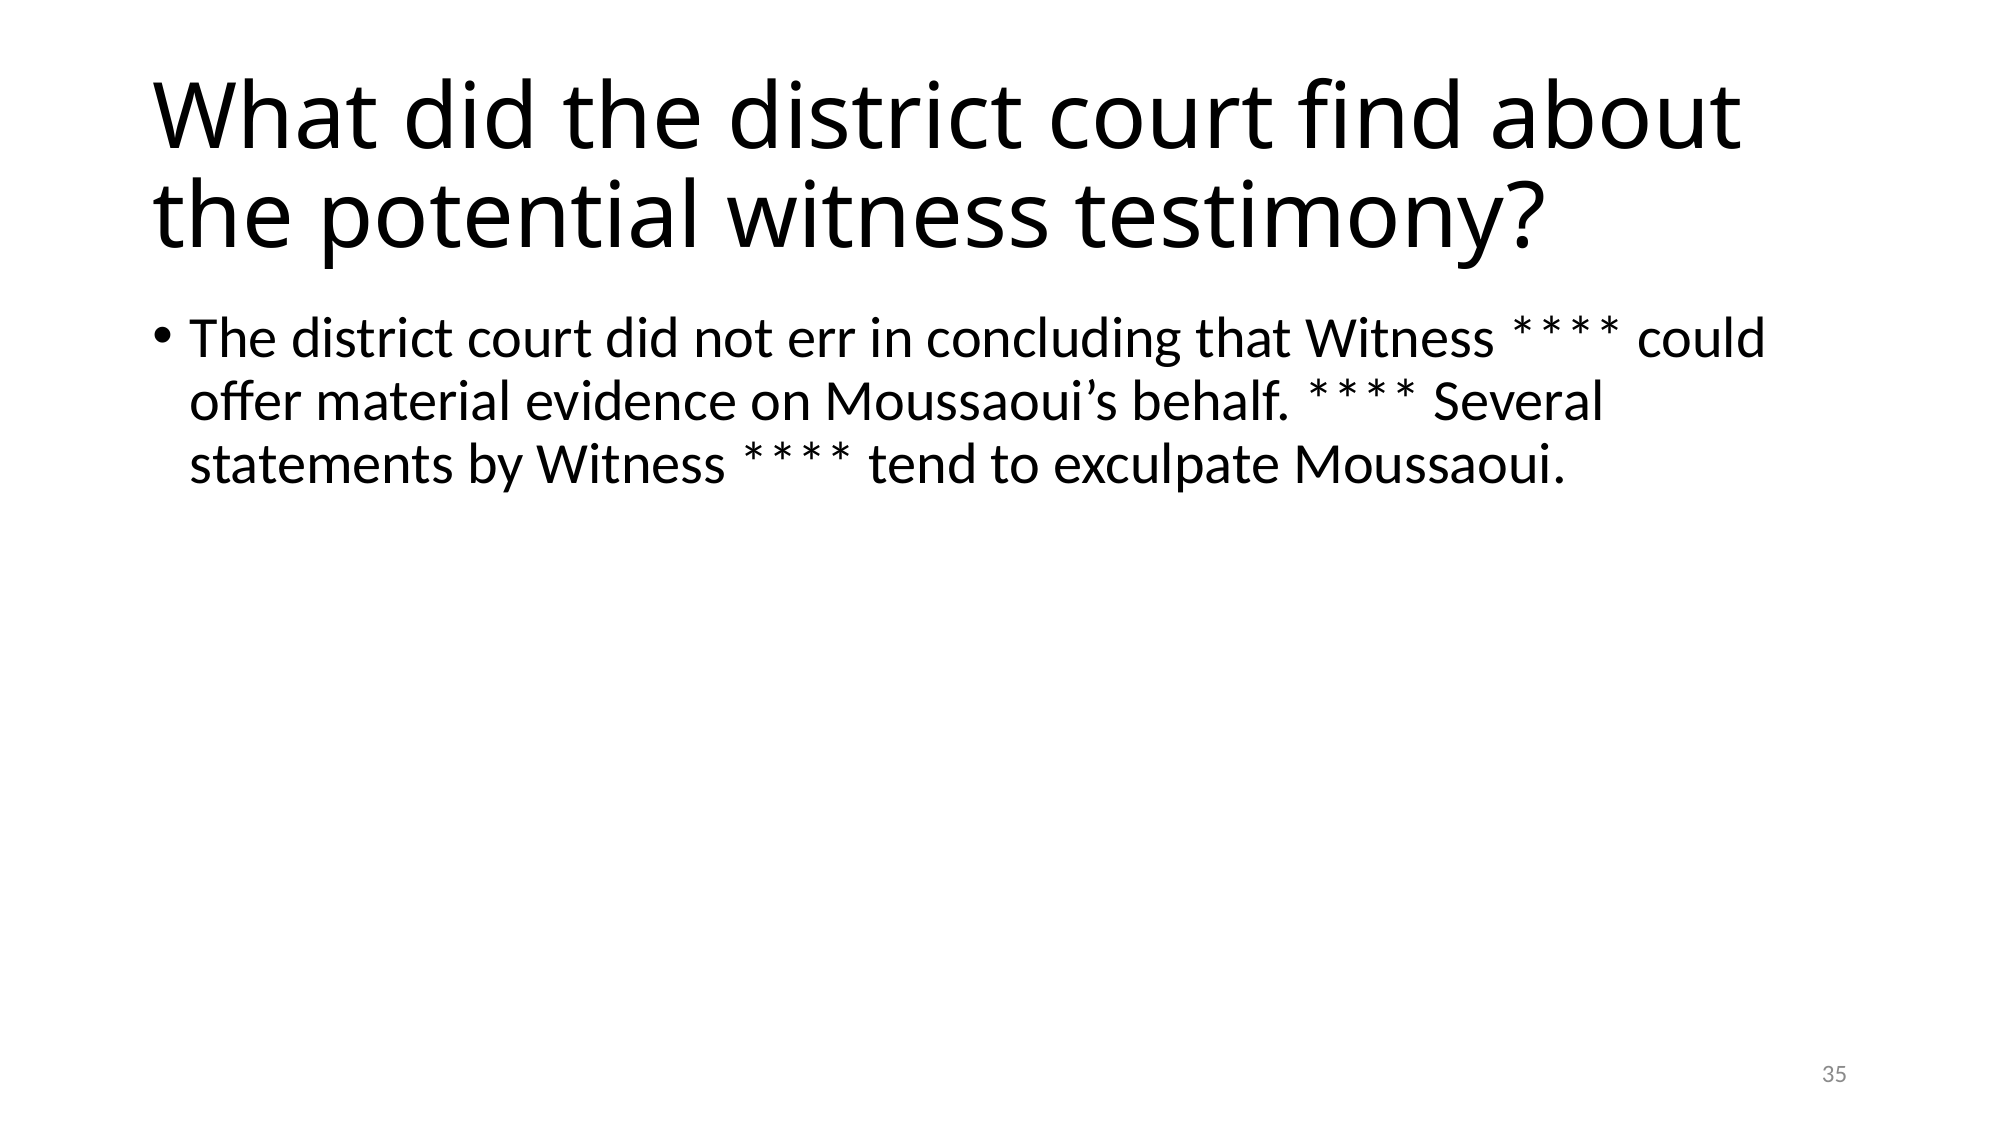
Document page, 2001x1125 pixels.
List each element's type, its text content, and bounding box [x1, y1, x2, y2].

title What did the district court find about the potential witness testimony? [137, 59, 1863, 278]
list The district court did not err in concluding that Witness **** could offer material evidence on Moussaoui’s behalf. **** Several statements by Witness **** tend to exculpate Moussaoui. [137, 299, 1863, 1014]
slide_number 35 [1412, 1042, 1863, 1103]
